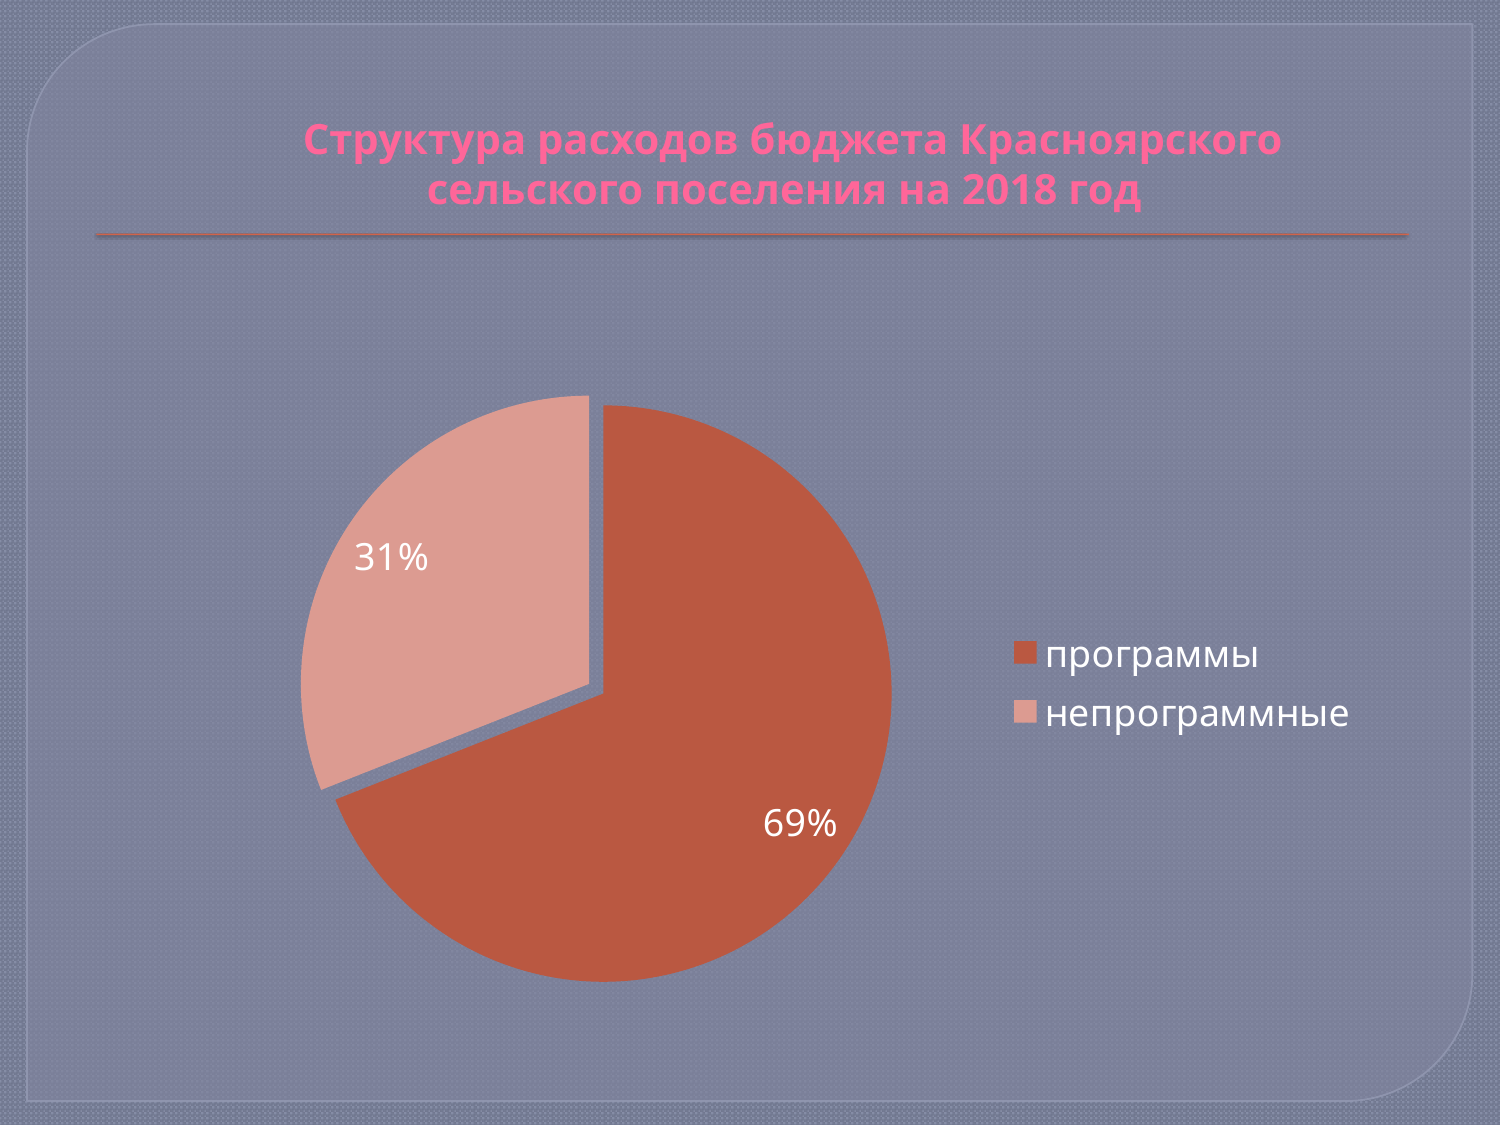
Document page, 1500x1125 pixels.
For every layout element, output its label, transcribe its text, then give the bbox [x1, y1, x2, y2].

chart [135, 325, 1377, 1038]
title Структура расходов бюджета Красноярского сельского поселения на 2018 год [123, 66, 1425, 220]
